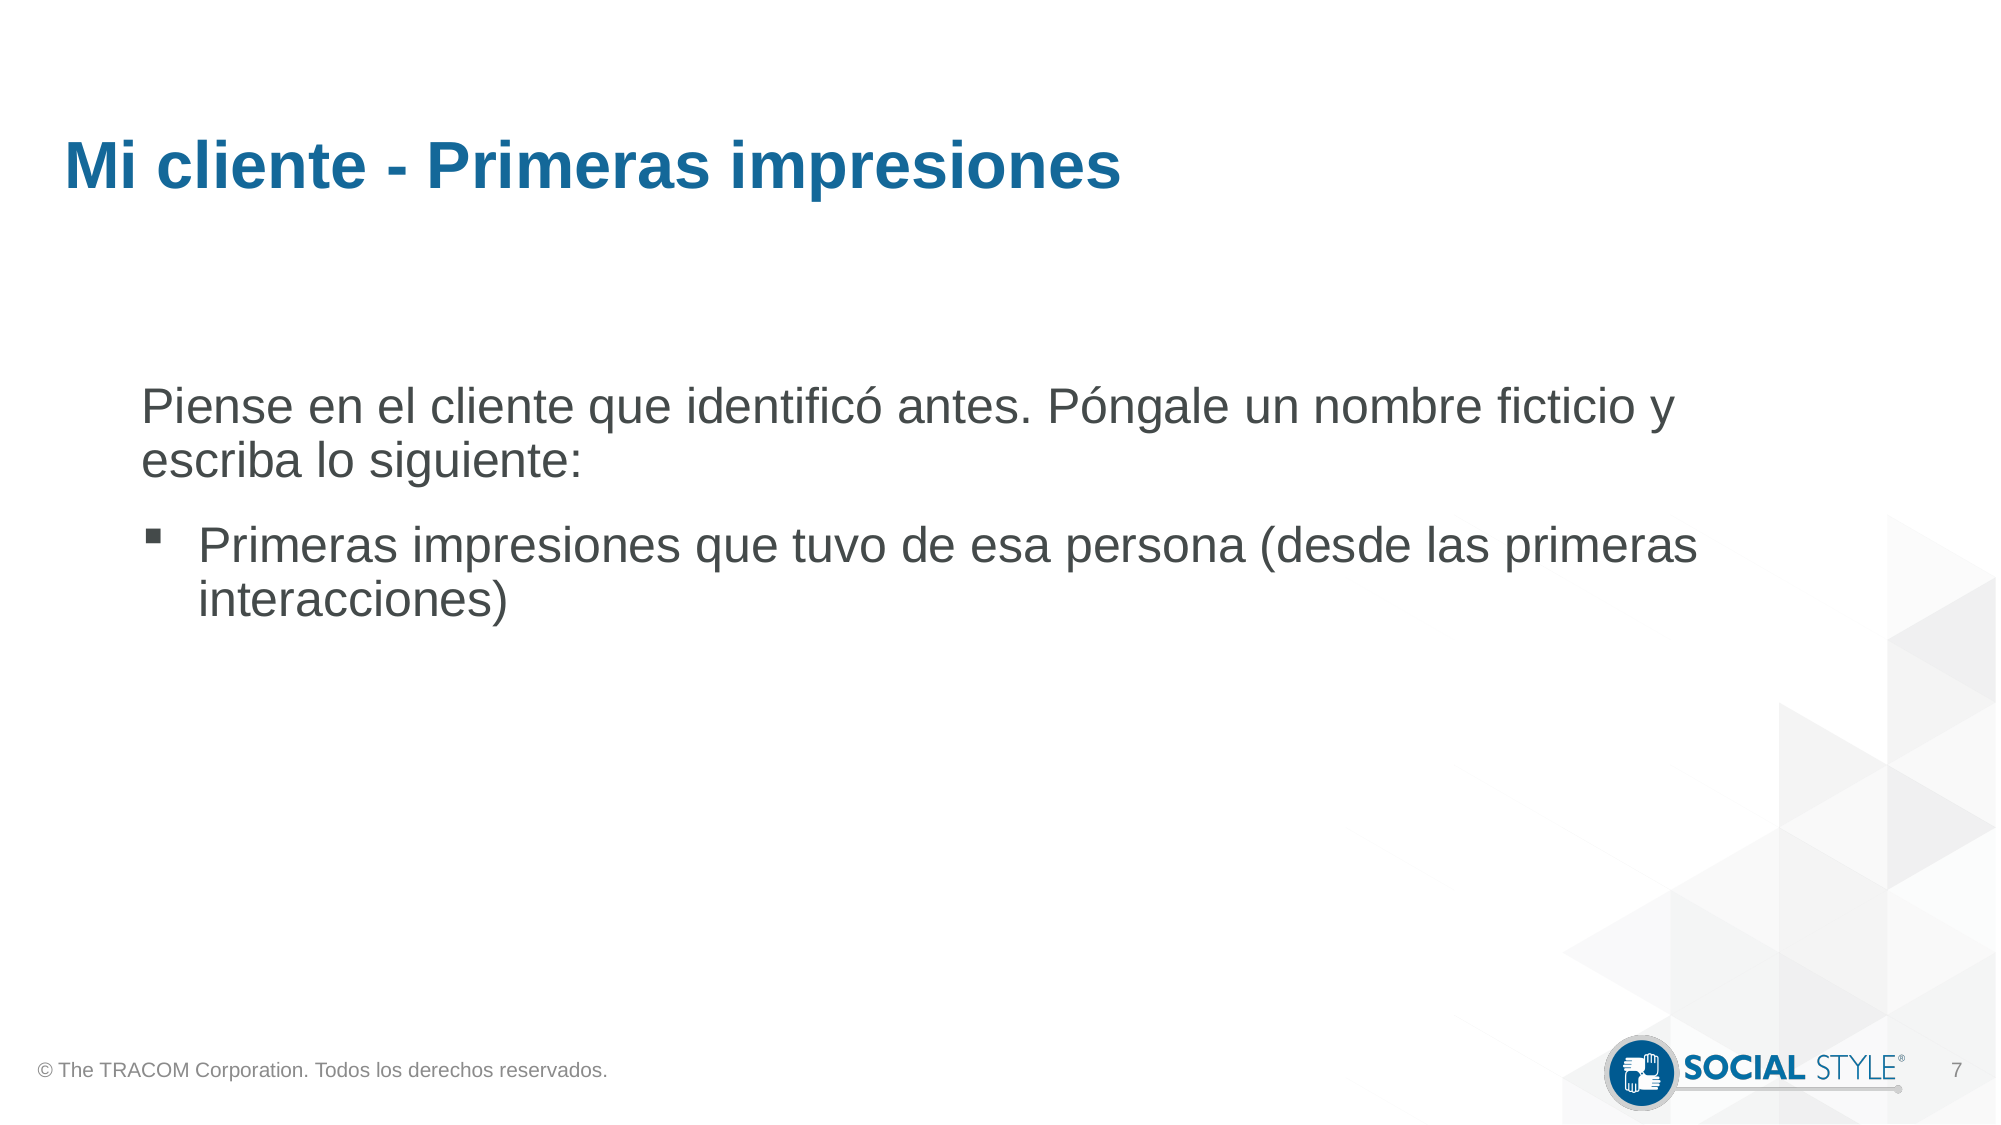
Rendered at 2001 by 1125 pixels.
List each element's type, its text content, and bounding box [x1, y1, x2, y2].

footer © The TRACOM Corporation. Todos los derechos reservados. [37, 1056, 1338, 1103]
slide_number 7 [1512, 1056, 1963, 1103]
title Mi cliente - Primeras impresiones [64, 37, 1963, 204]
picture [1604, 1103, 1905, 1111]
picture [1604, 1035, 1905, 1056]
list Piense en el cliente que identificó antes. Póngale un nombre ficticio y escriba lo siguiente: Primeras impresiones que tuvo de esa persona (desde las primeras interacciones) [141, 379, 1755, 976]
